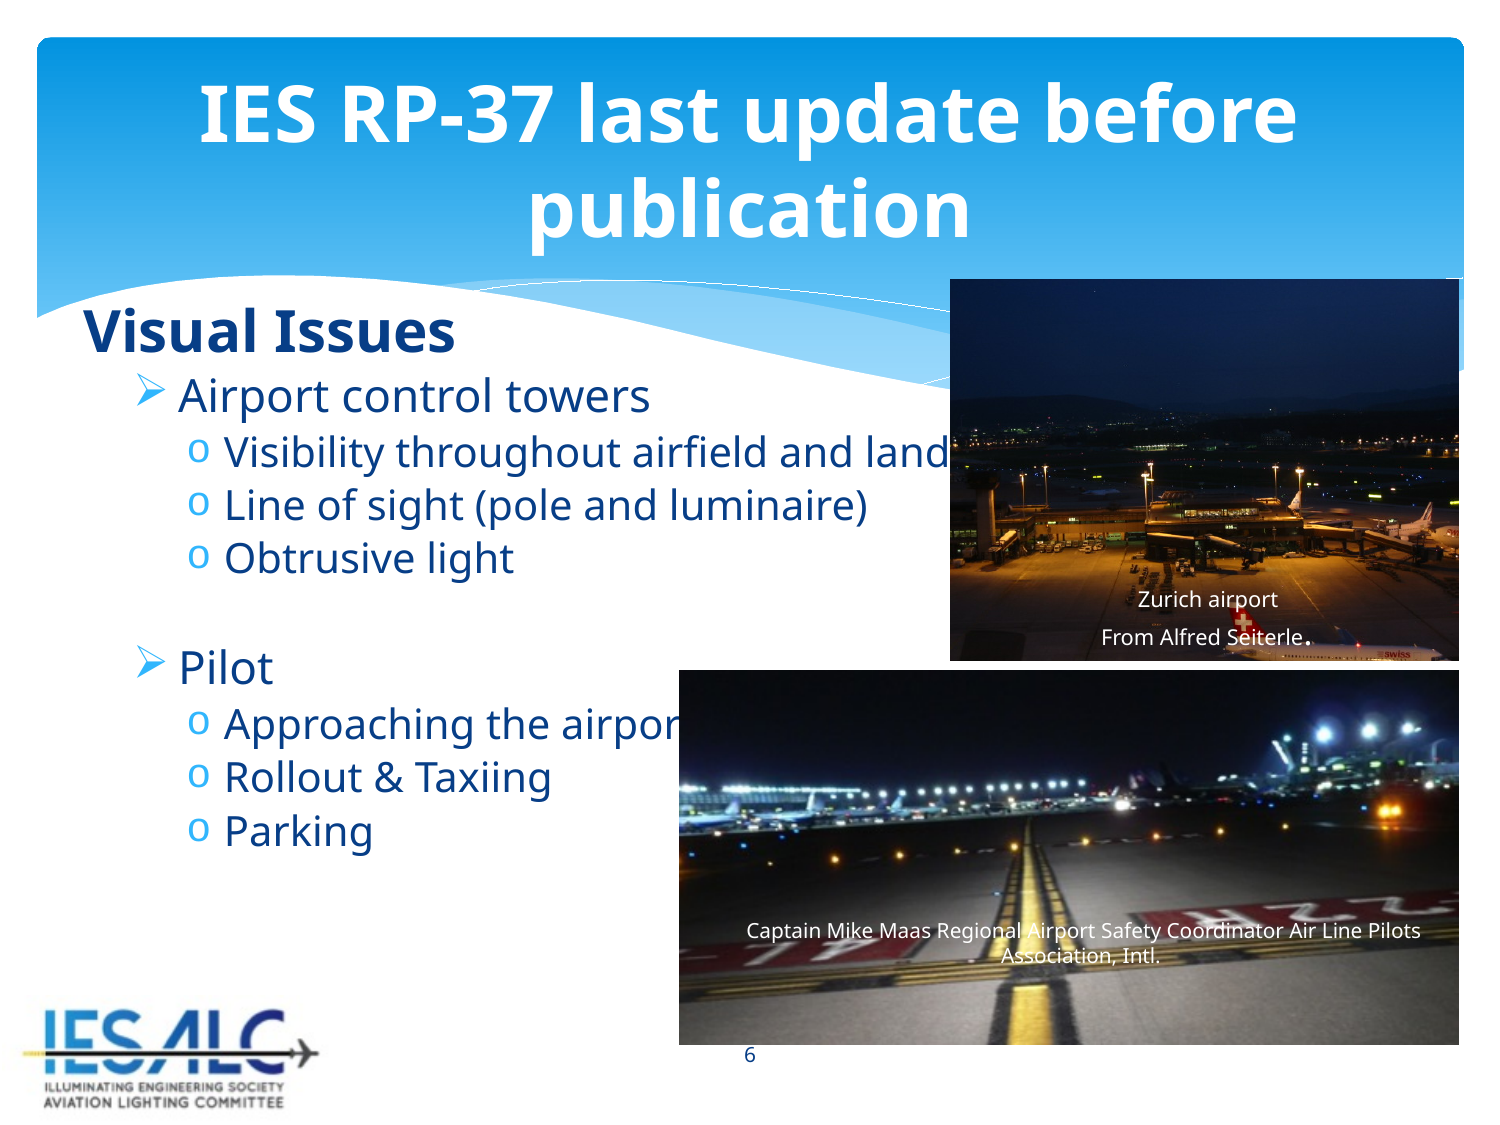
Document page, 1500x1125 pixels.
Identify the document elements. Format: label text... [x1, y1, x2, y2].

picture [679, 670, 1459, 1045]
picture [950, 279, 1459, 661]
picture [2, 995, 339, 1125]
slide_number 6 [654, 1025, 846, 1086]
title IES RP-37 last update before publication [75, 55, 1425, 261]
list Visual Issues Airport control towers Visibility throughout airfield and landside Line of sight (pole and luminaire) Obtrusive light Pilot Approaching the airport Rollout & Taxiing Parking [68, 286, 946, 973]
